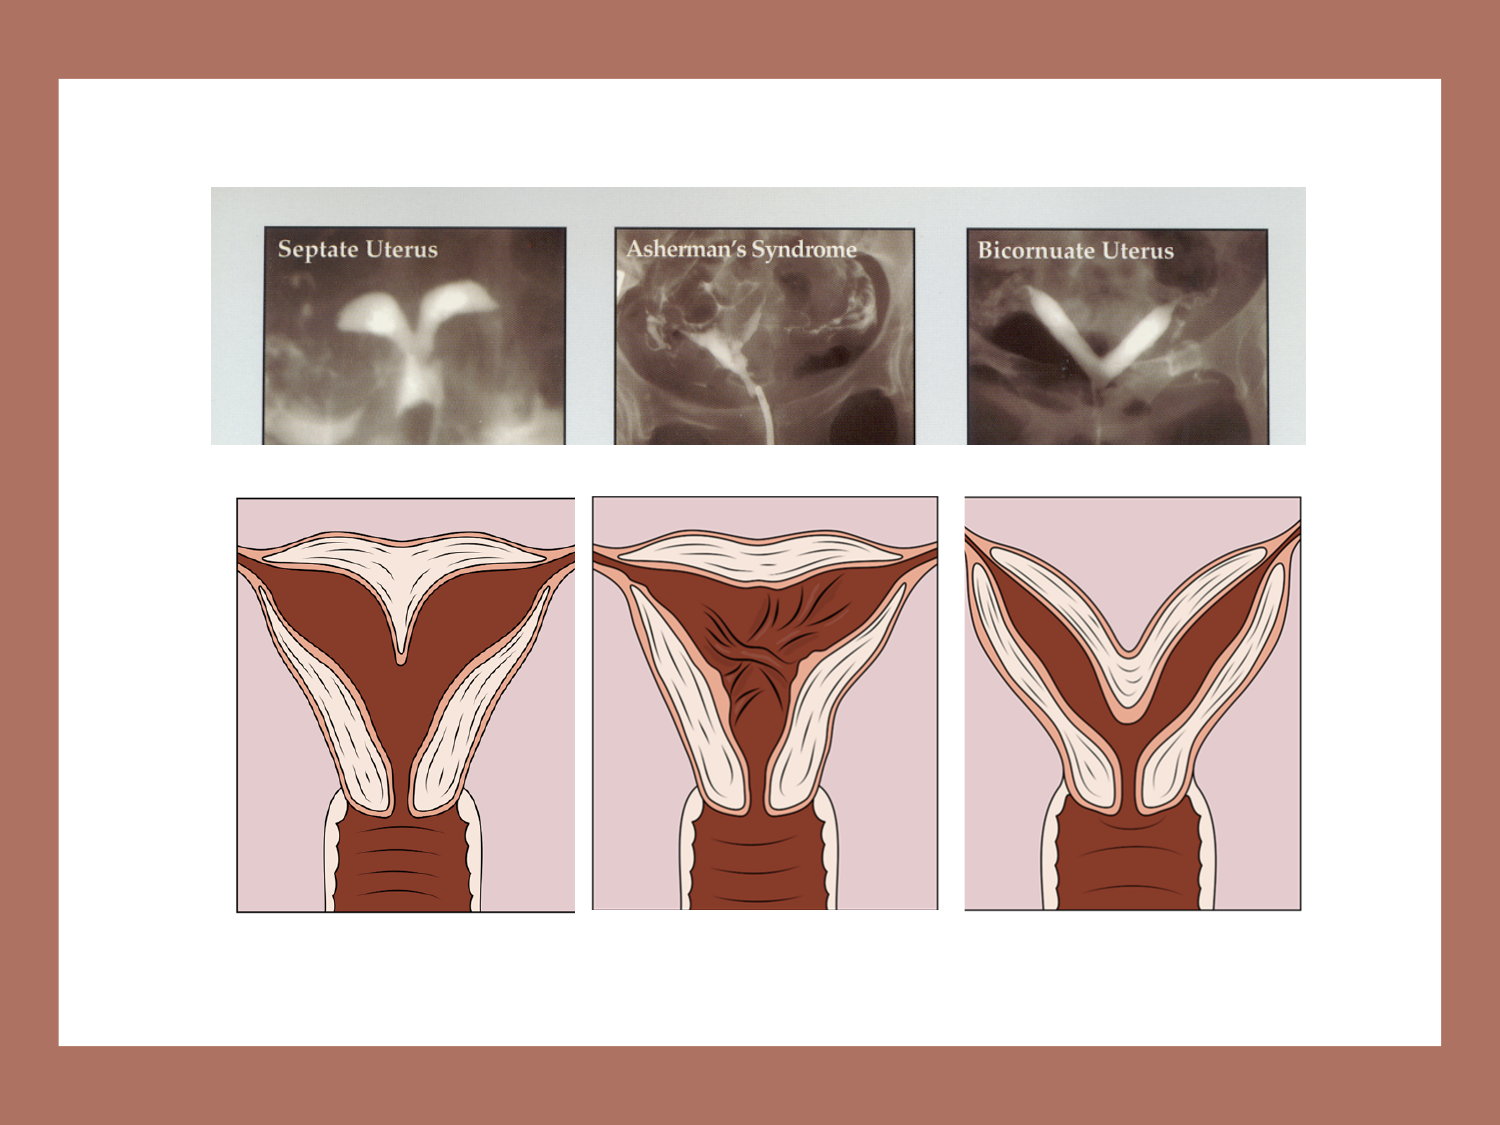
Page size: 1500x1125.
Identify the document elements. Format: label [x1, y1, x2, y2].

picture [137, 187, 1322, 938]
text_box [0, 0, 1500, 1125]
picture [589, 484, 1307, 922]
text_box [57, 77, 1443, 1048]
